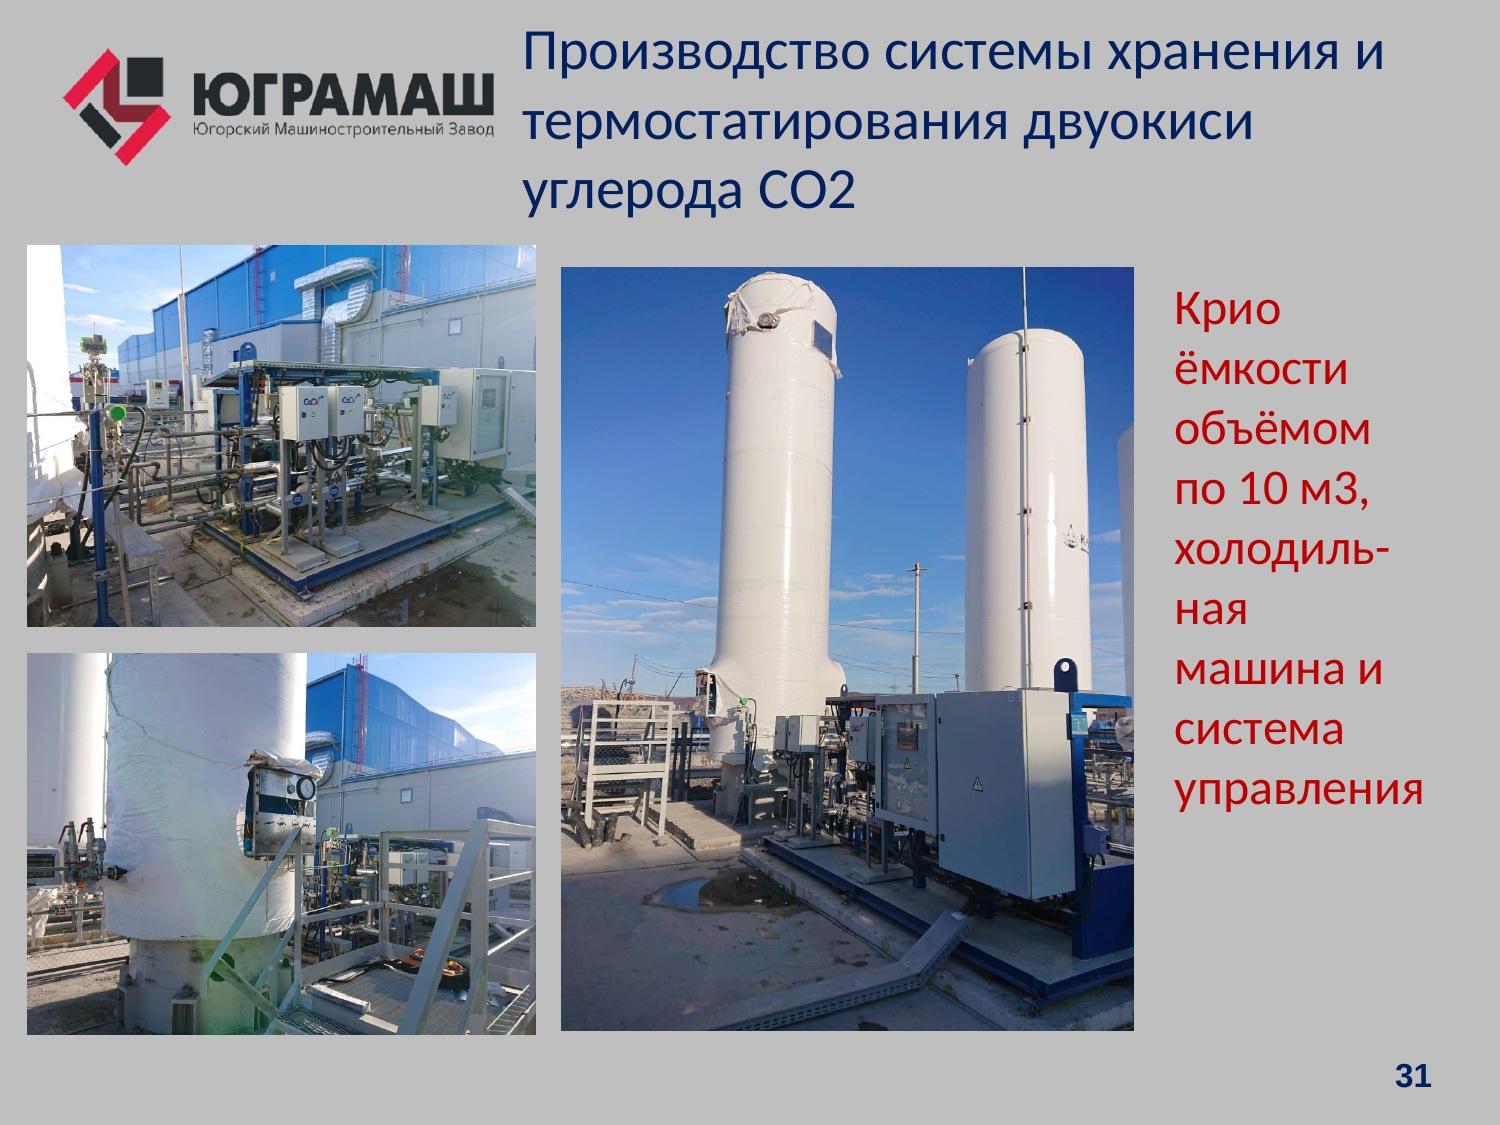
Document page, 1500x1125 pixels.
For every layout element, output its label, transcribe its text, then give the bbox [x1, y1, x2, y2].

list Крио ёмкости объёмом по 10 м3, холодиль-ная машина и система управления [1159, 267, 1447, 1000]
text_box 31 [1370, 1031, 1447, 1118]
picture [27, 653, 536, 1035]
text_box Производство системы хранения и термостатирования двуокиси углерода СО2 [507, 40, 1447, 229]
picture [58, 34, 505, 177]
picture [560, 266, 1135, 1032]
picture [27, 245, 536, 627]
